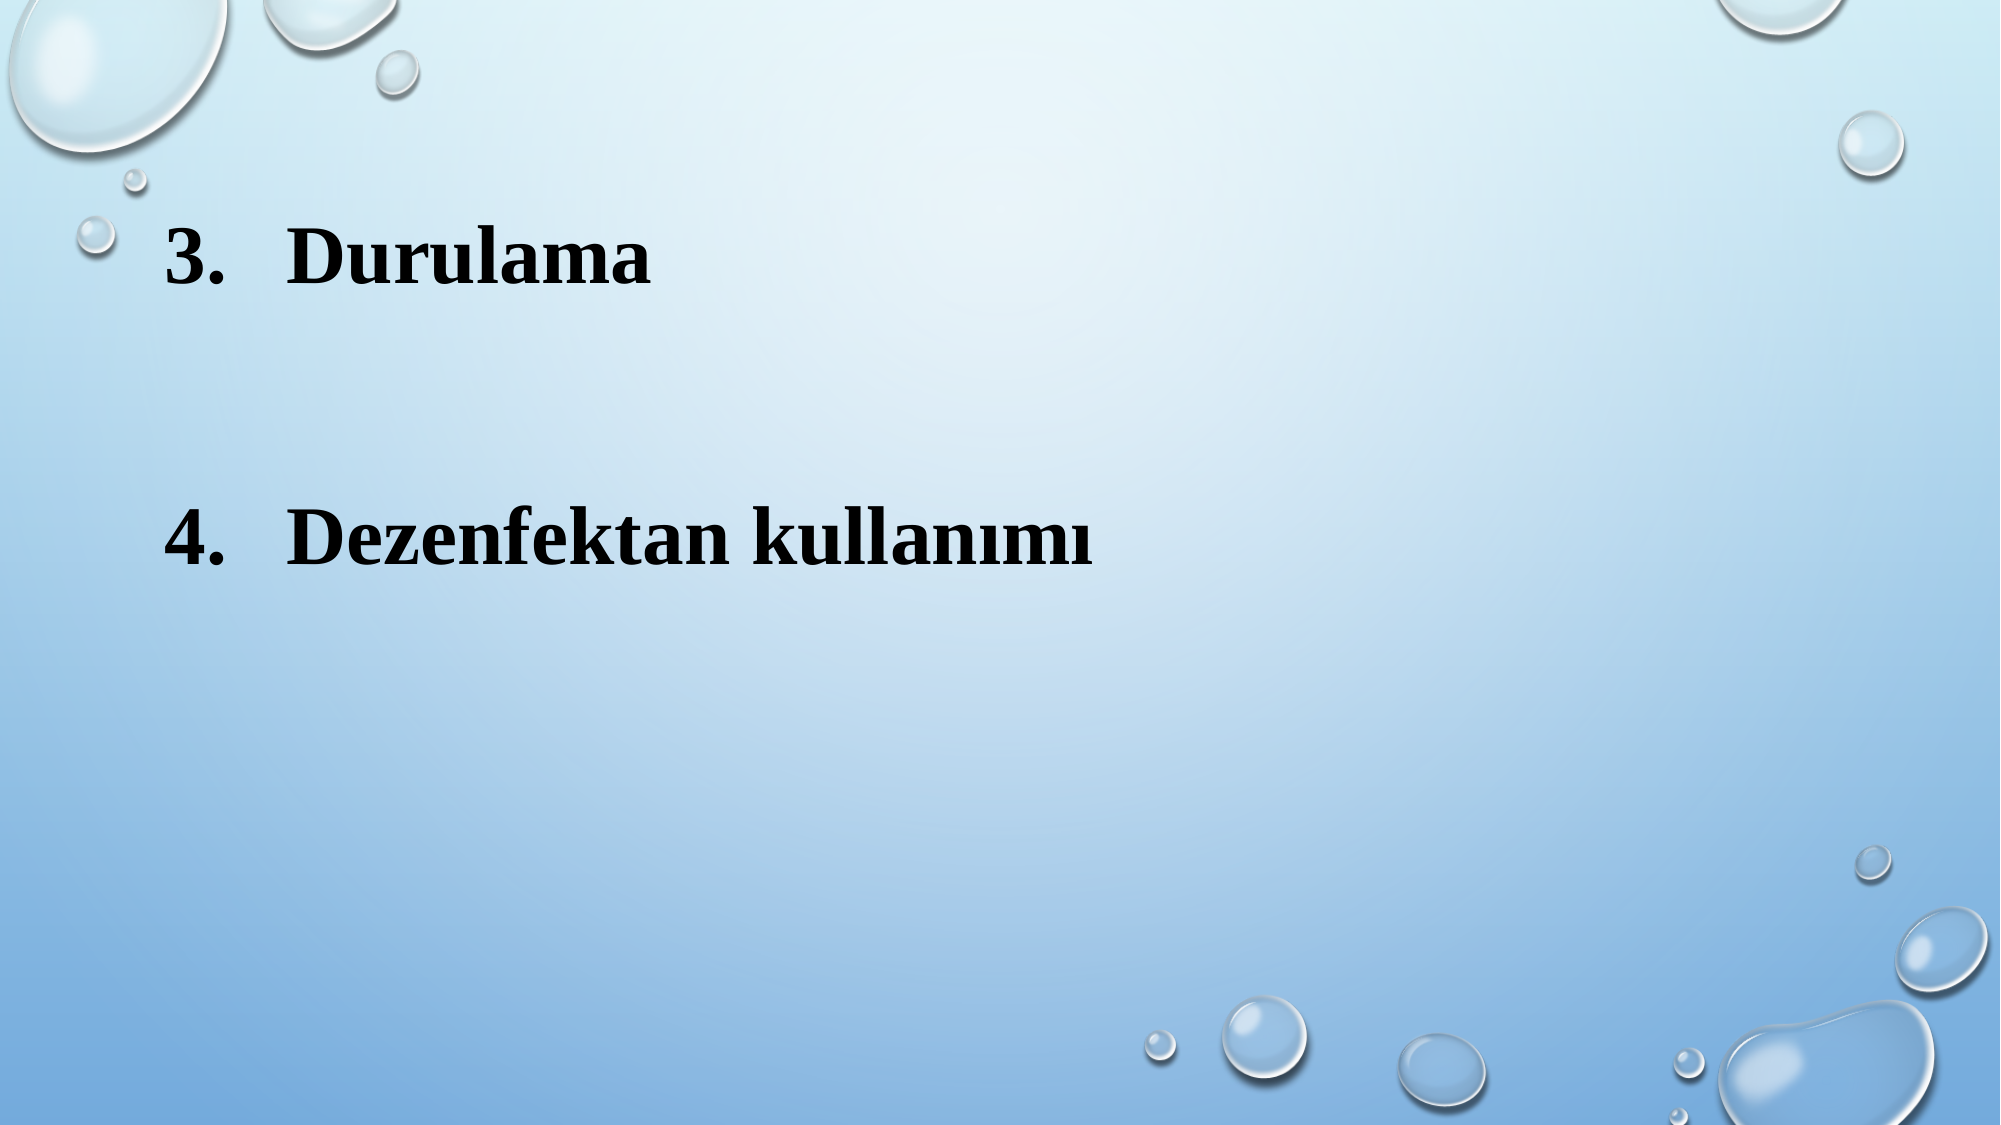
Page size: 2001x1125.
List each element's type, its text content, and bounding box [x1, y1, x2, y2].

picture [0, 0, 2000, 1125]
list Durulama Dezenfektan kullanımı [149, 172, 1850, 950]
